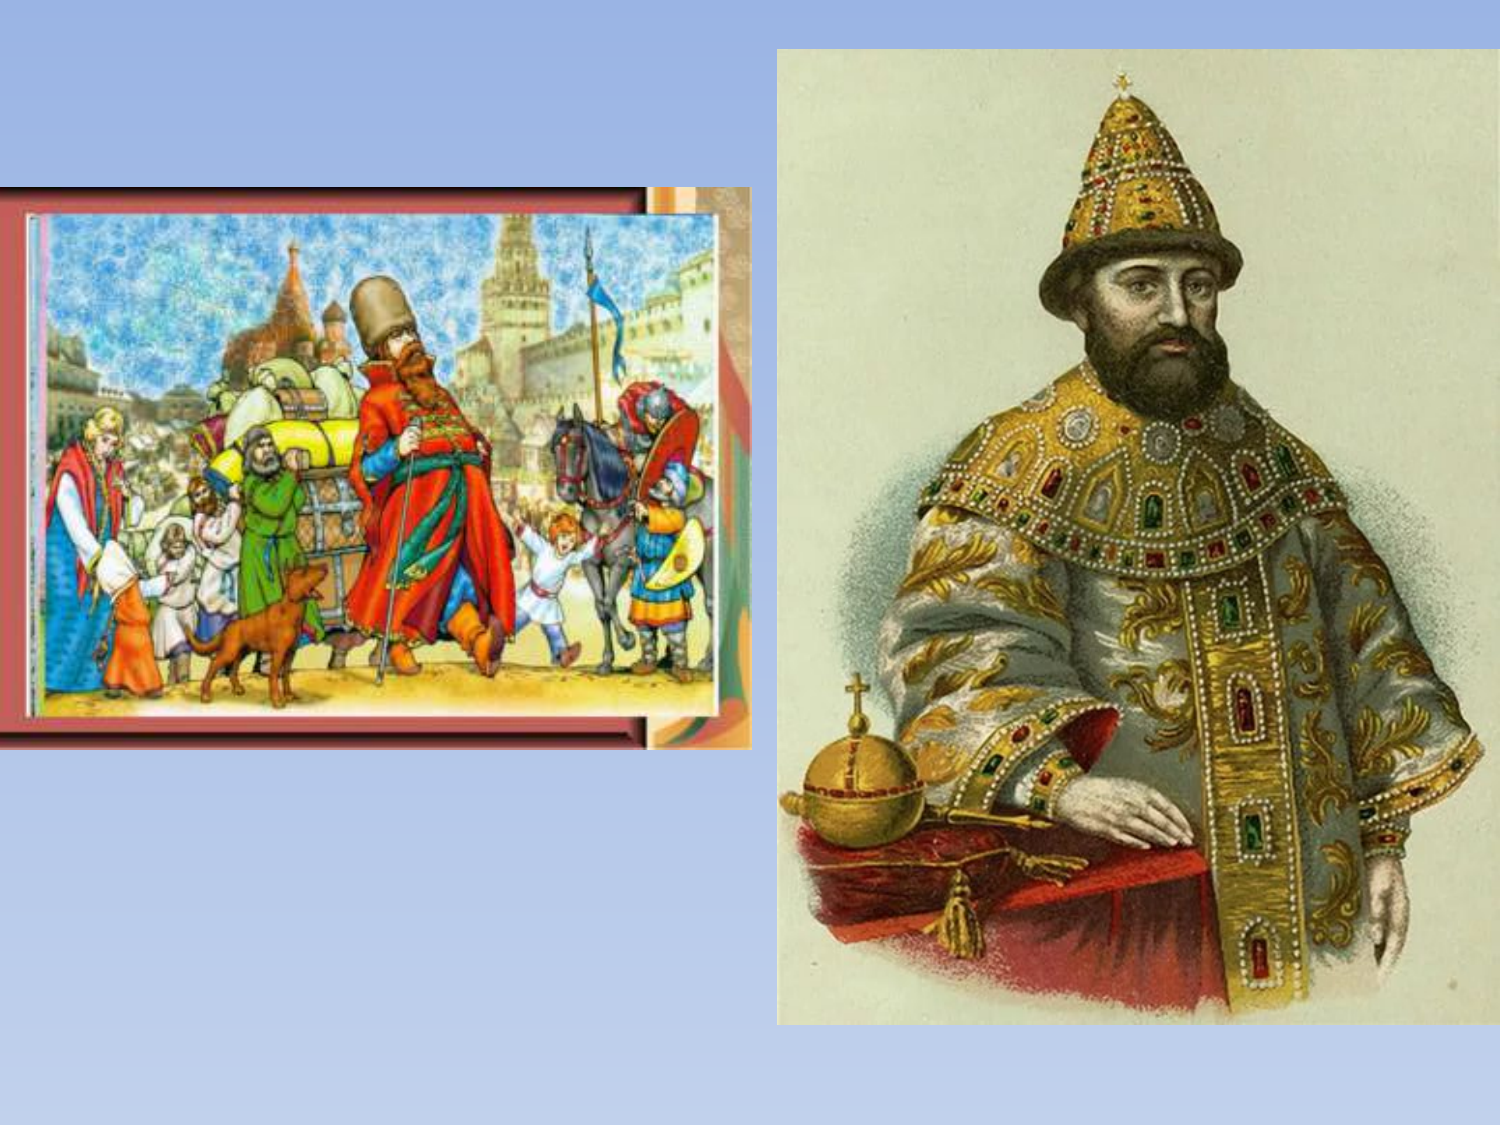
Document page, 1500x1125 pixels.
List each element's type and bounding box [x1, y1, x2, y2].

picture [777, 49, 1500, 1026]
picture [0, 187, 753, 751]
